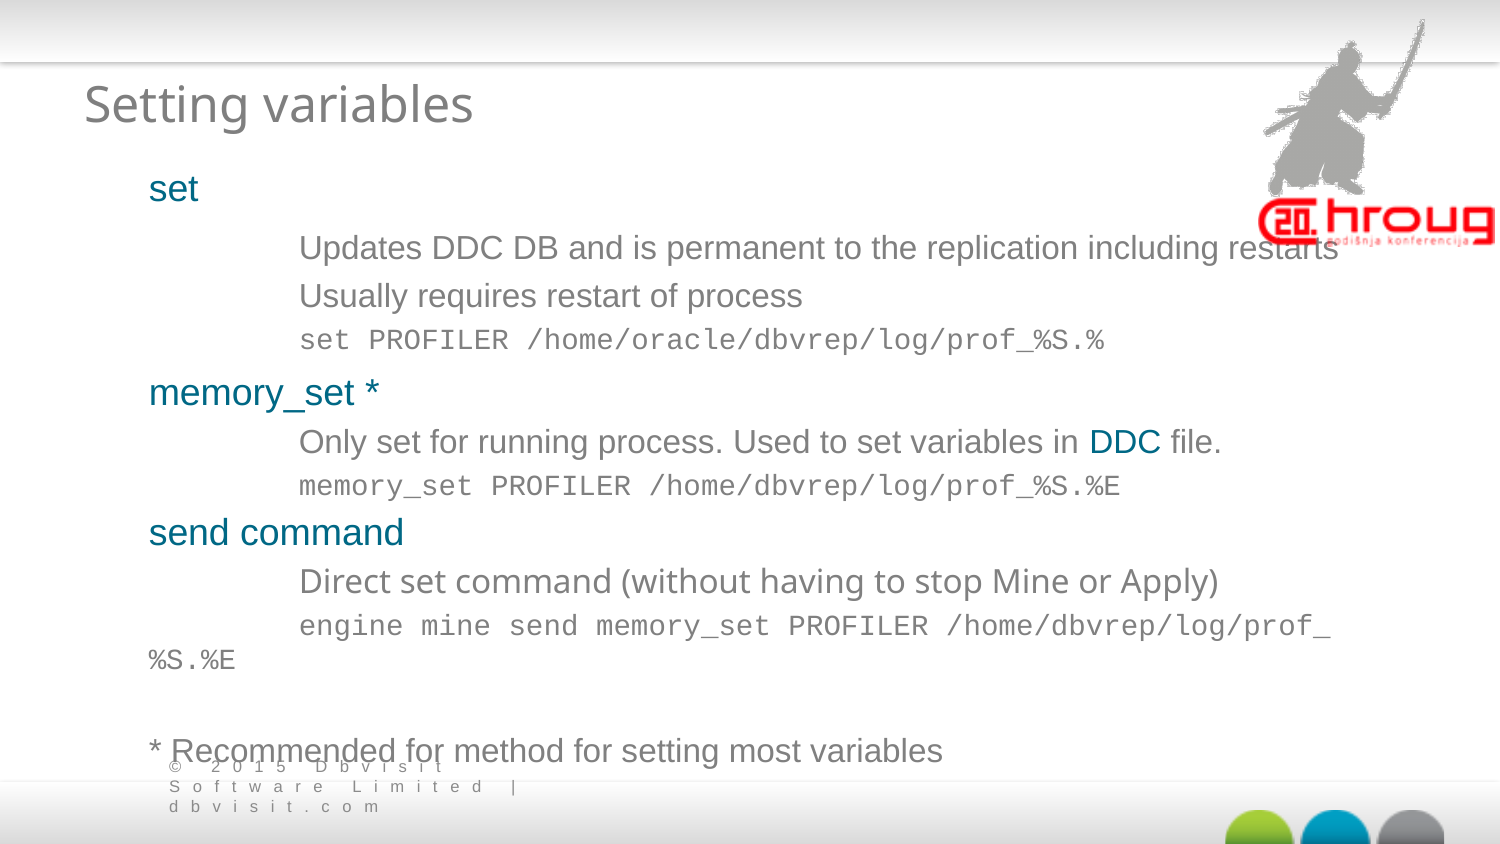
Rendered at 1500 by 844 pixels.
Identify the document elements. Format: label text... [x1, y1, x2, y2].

picture [1258, 166, 1496, 247]
list set Updates DDC DB and is permanent to the replication including restarts Usually requires restart of process set PROFILER /home/oracle/dbvrep/log/prof_%S.% memory_set * Only set for running process. Used to set variables in DDC file. memory_set PROFILER /home/dbvrep/log/prof_%S.%E send command Direct set command (without having to stop Mine or Apply) engine mine send memory_set PROFILER /home/dbvrep/log/prof_%S.%E * Recommended for method for setting most variables [83, 157, 1358, 732]
title Setting variables [84, 65, 1435, 166]
picture [1263, 19, 1427, 65]
